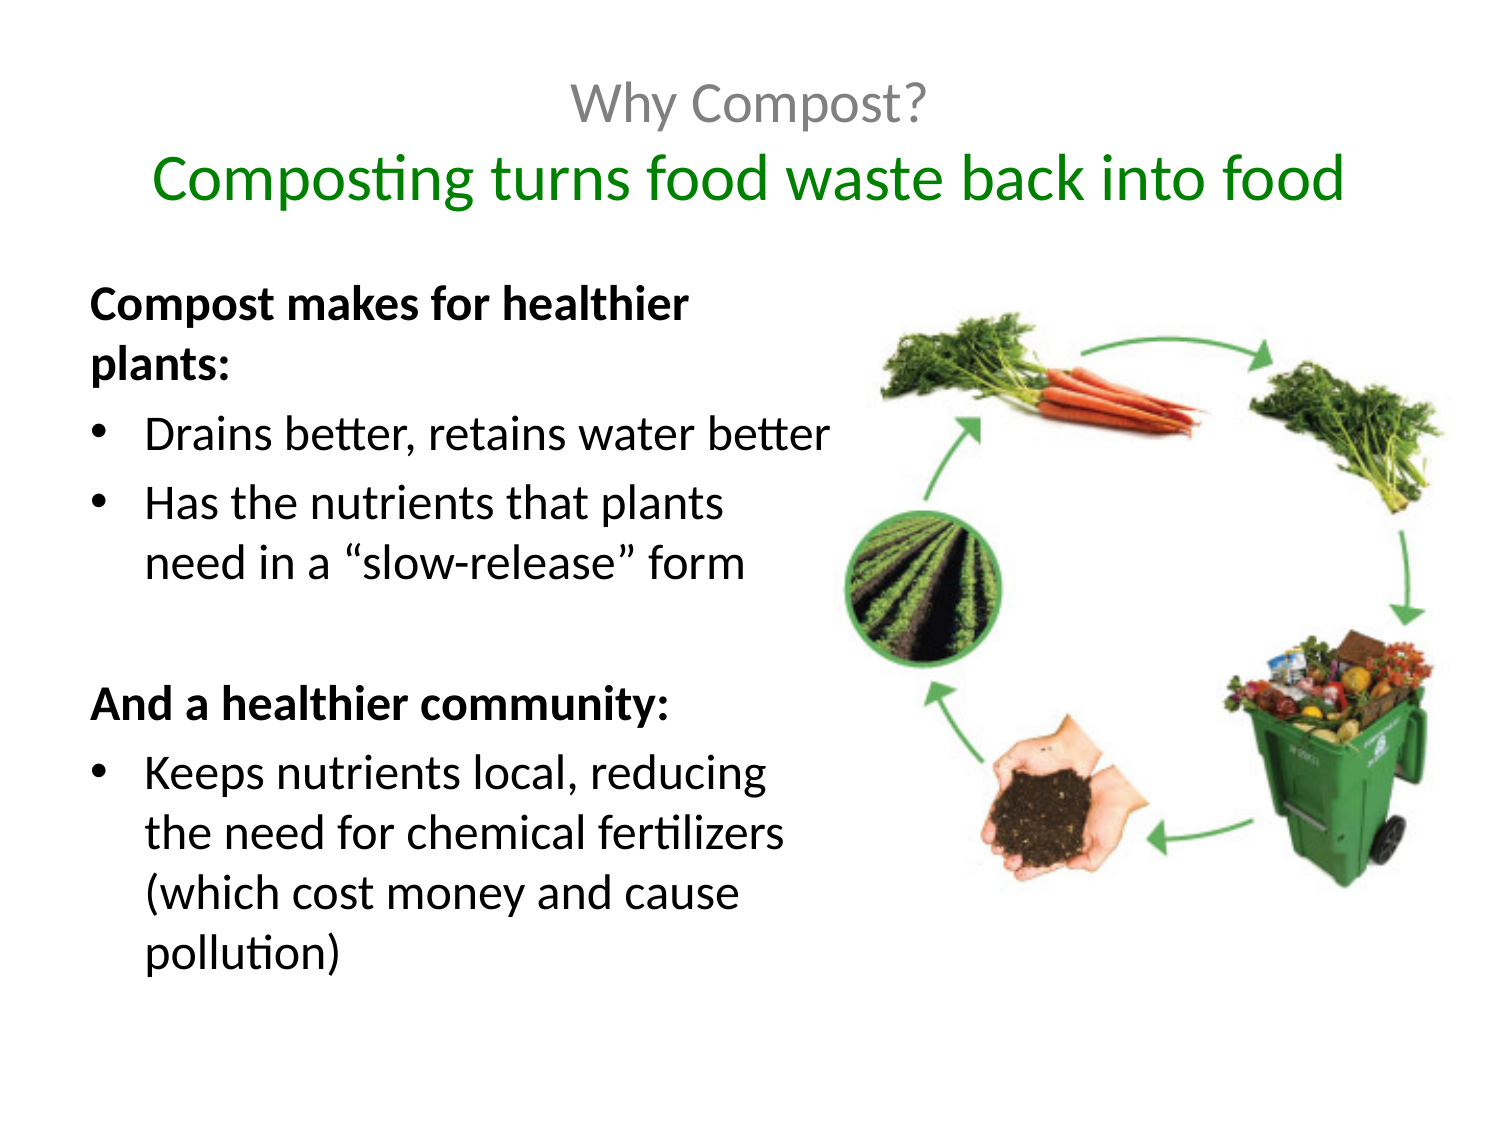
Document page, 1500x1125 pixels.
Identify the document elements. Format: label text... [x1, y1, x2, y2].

picture [833, 292, 1459, 918]
title Why Compost? Composting turns food waste back into food [75, 45, 1425, 233]
list Compost makes for healthier plants: Drains better, retains water better Has the nutrients that plants need in a “slow-release” form And a healthier community: Keeps nutrients local, reducing the need for chemical fertilizers (which cost money and cause pollution) [75, 262, 849, 1005]
